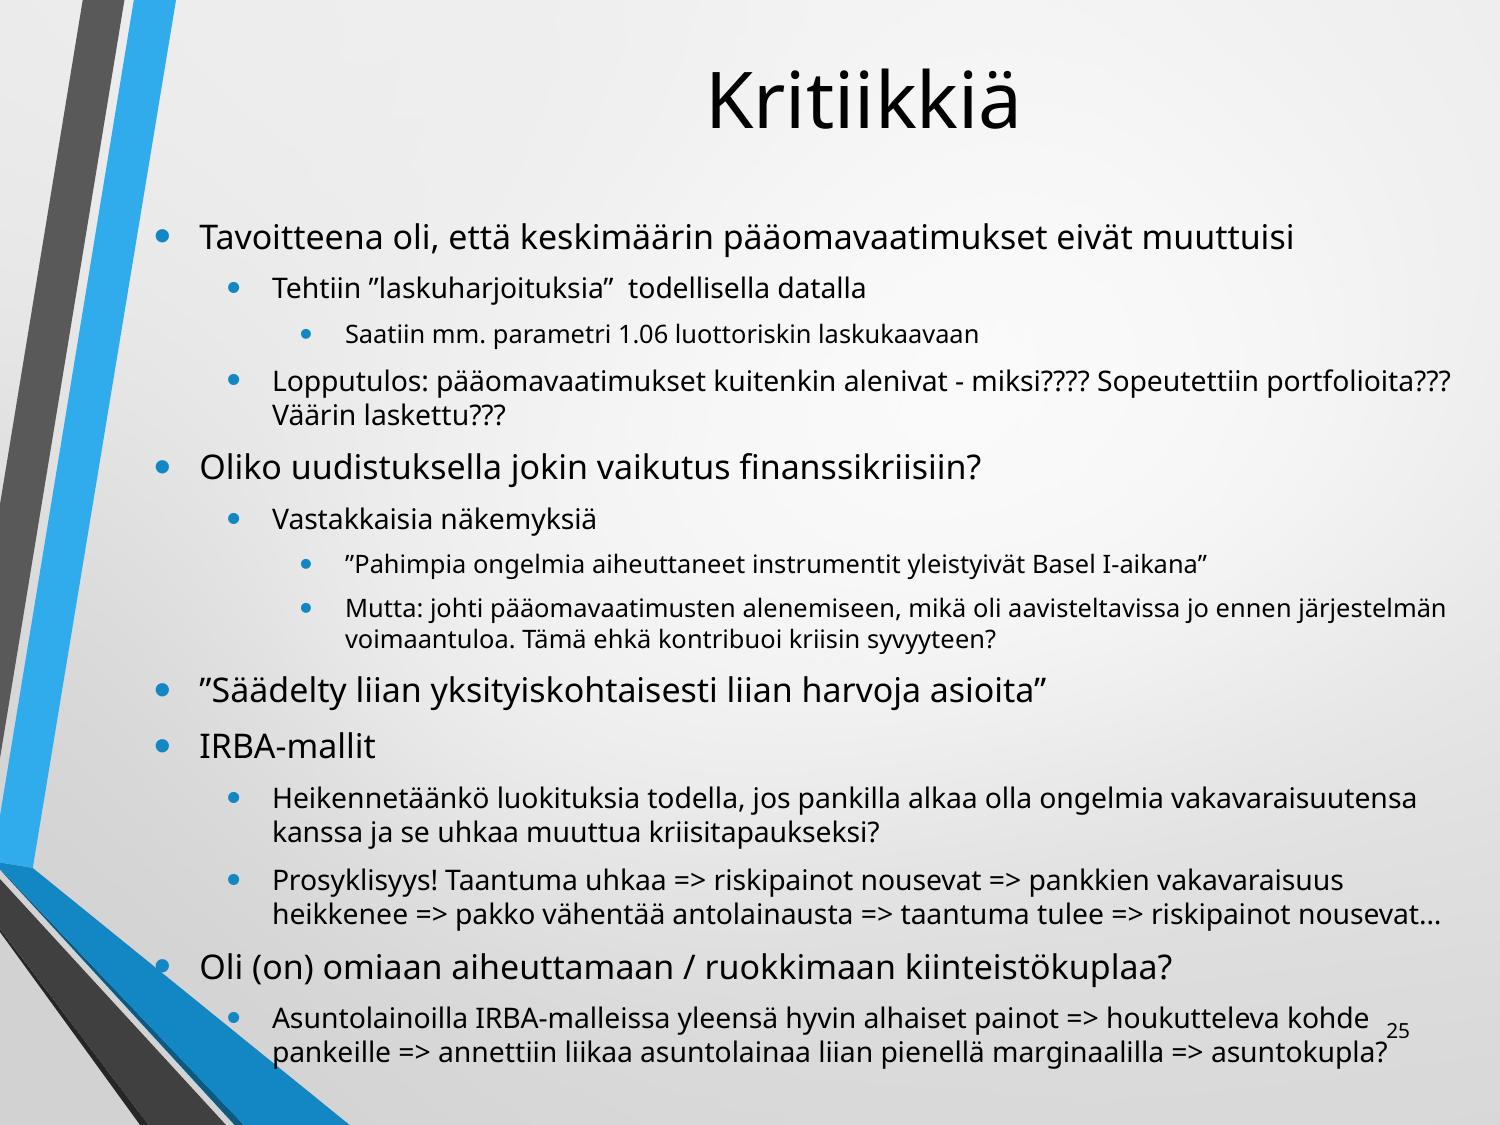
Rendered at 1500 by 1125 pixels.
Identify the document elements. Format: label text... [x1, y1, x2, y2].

list Tavoitteena oli, että keskimäärin pääomavaatimukset eivät muuttuisi Tehtiin ”laskuharjoituksia” todellisella datalla Saatiin mm. parametri 1.06 luottoriskin laskukaavaan Lopputulos: pääomavaatimukset kuitenkin alenivat - miksi???? Sopeutettiin portfolioita??? Väärin laskettu??? Oliko uudistuksella jokin vaikutus finanssikriisiin? Vastakkaisia näkemyksiä ”Pahimpia ongelmia aiheuttaneet instrumentit yleistyivät Basel I-aikana” Mutta: johti pääomavaatimusten alenemiseen, mikä oli aavisteltavissa jo ennen järjestelmän voimaantuloa. Tämä ehkä kontribuoi kriisin syvyyteen? ”Säädelty liian yksityiskohtaisesti liian harvoja asioita” IRBA-mallit Heikennetäänkö luokituksia todella, jos pankilla alkaa olla ongelmia vakavaraisuutensa kanssa ja se uhkaa muuttua kriisitapaukseksi? Prosyklisyys! Taantuma uhkaa => riskipainot nousevat => pankkien vakavaraisuus heikkenee => pakko vähentää antolainausta => taantuma tulee => riskipainot nousevat… Oli (on) omiaan aiheuttamaan / ruokkimaan kiinteistökuplaa? Asuntolainoilla IRBA-malleissa yleensä hyvin alhaiset painot => houkutteleva kohde pankeille => annettiin liikaa asuntolainaa liian pienellä marginaalilla => asuntokupla? [138, 208, 1499, 1083]
slide_number 25 [1354, 1001, 1425, 1062]
title Kritiikkiä [232, 42, 1496, 153]
